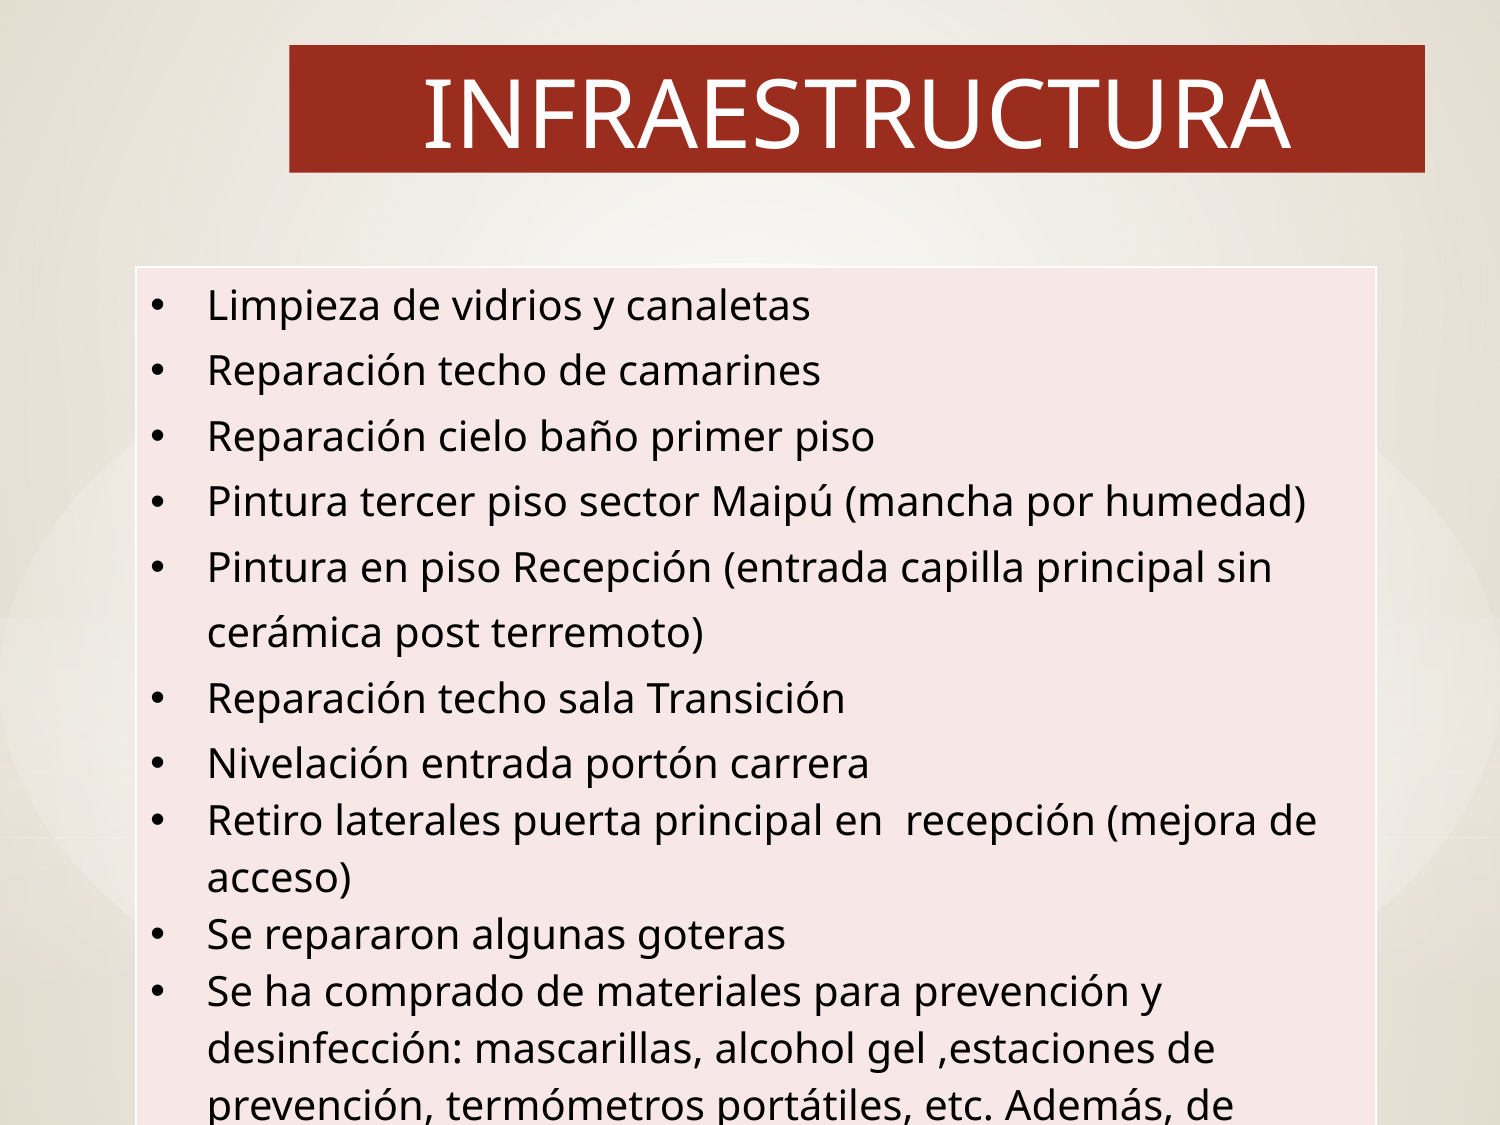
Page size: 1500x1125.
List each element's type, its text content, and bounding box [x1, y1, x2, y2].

title INFRAESTRUCTURA [289, 45, 1425, 173]
table_header Limpieza de vidrios y canaletas Reparación techo de camarines Reparación cielo baño primer piso Pintura tercer piso sector Maipú (mancha por humedad) Pintura en piso Recepción (entrada capilla principal sin cerámica post terremoto) Reparación techo sala Transición Nivelación entrada portón carrera Retiro laterales puerta principal en recepción (mejora de acceso) Se repararon algunas goteras Se ha comprado de materiales para prevención y desinfección: mascarillas, alcohol gel ,estaciones de prevención, termómetros portátiles, etc. Además, de instalar acrílicos en oficinas, cocina y recepción. [137, 268, 1375, 1125]
